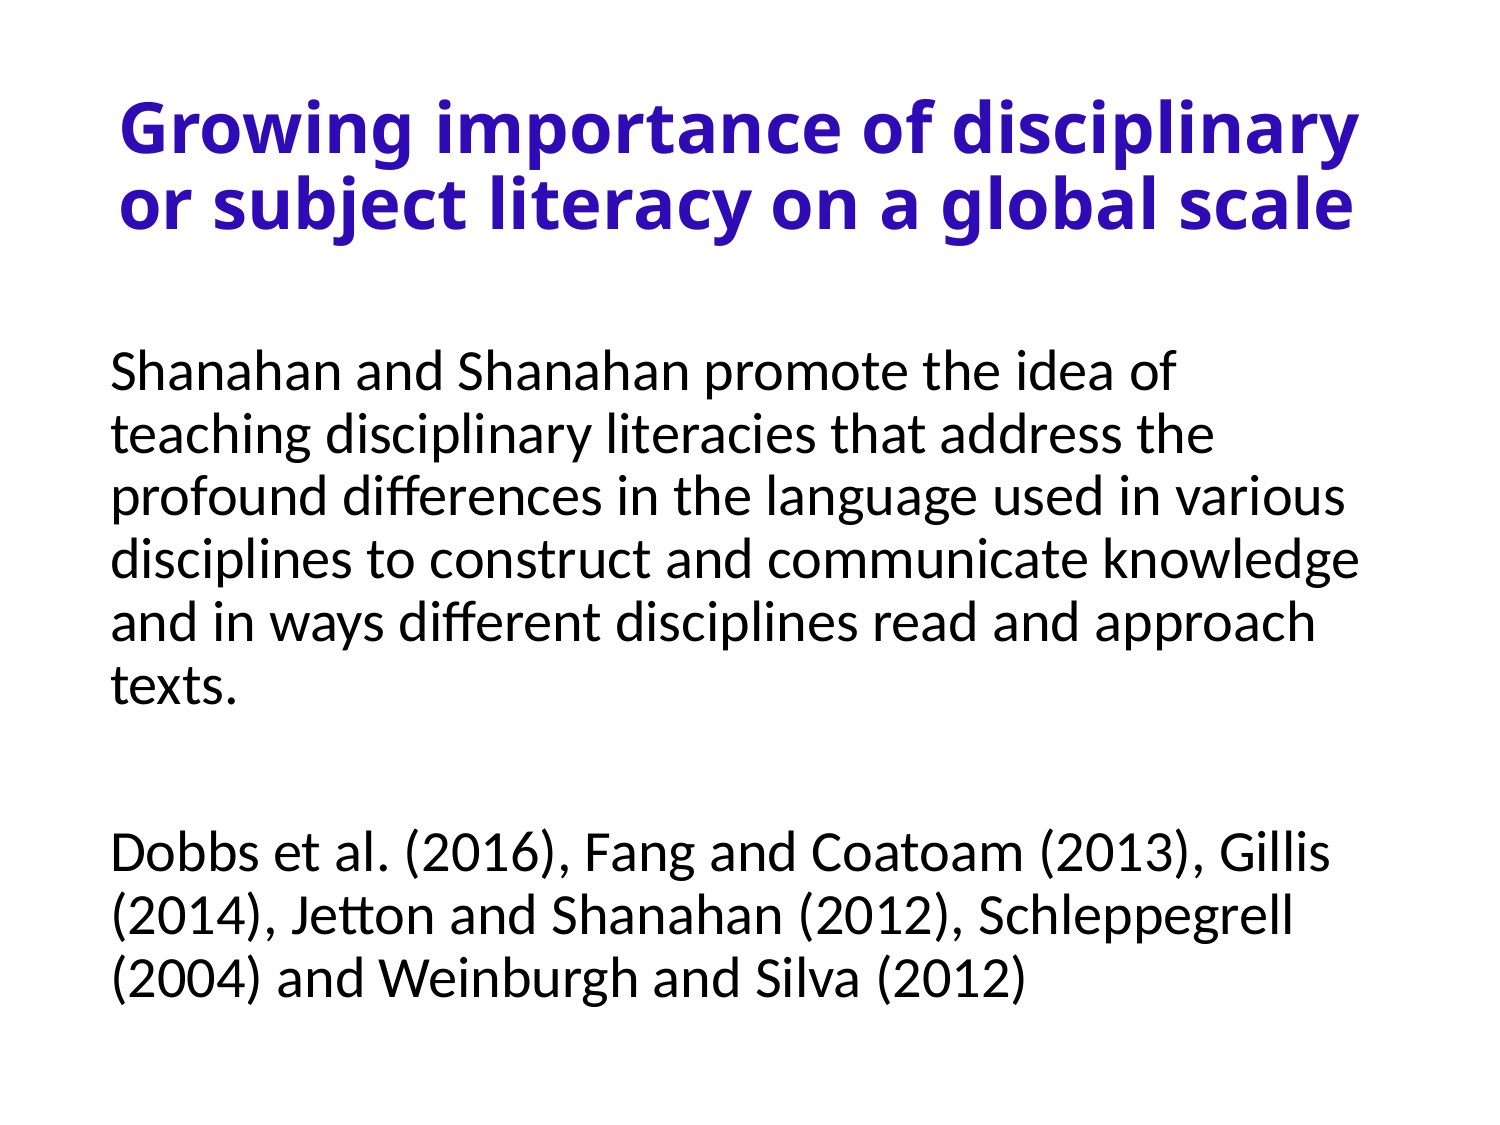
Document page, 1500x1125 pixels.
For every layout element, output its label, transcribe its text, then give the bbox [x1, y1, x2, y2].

title Growing importance of disciplinary or subject literacy on a global scale [103, 59, 1397, 278]
list Shanahan and Shanahan promote the idea of teaching disciplinary literacies that address the profound differences in the language used in various disciplines to construct and communicate knowledge and in ways different disciplines read and approach texts. Dobbs et al. (2016), Fang and Coatoam (2013), Gillis (2014), Jetton and Shanahan (2012), Schleppegrell (2004) and Weinburgh and Silva (2012) [94, 332, 1406, 1047]
